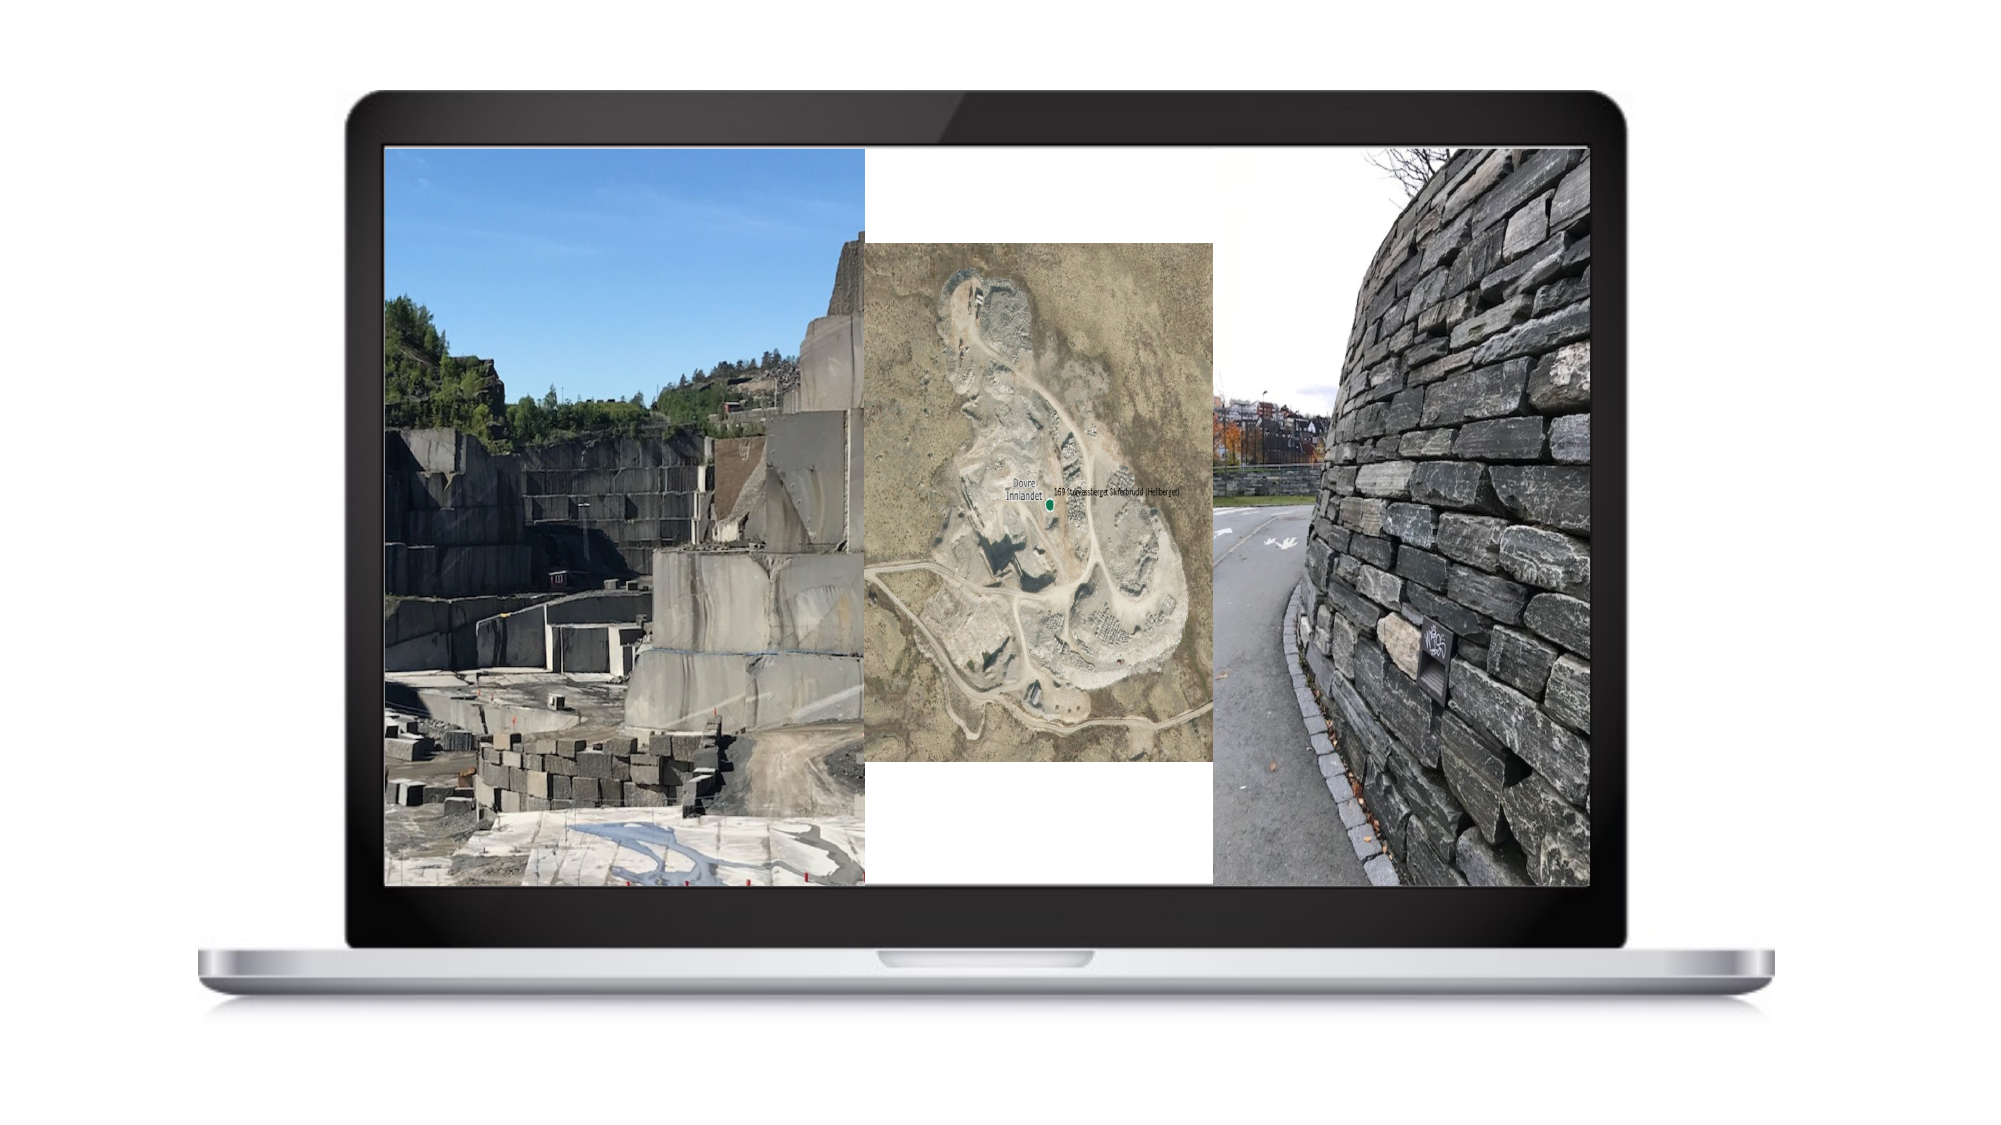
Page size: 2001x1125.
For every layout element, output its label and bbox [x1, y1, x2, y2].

picture [198, 90, 1775, 1035]
